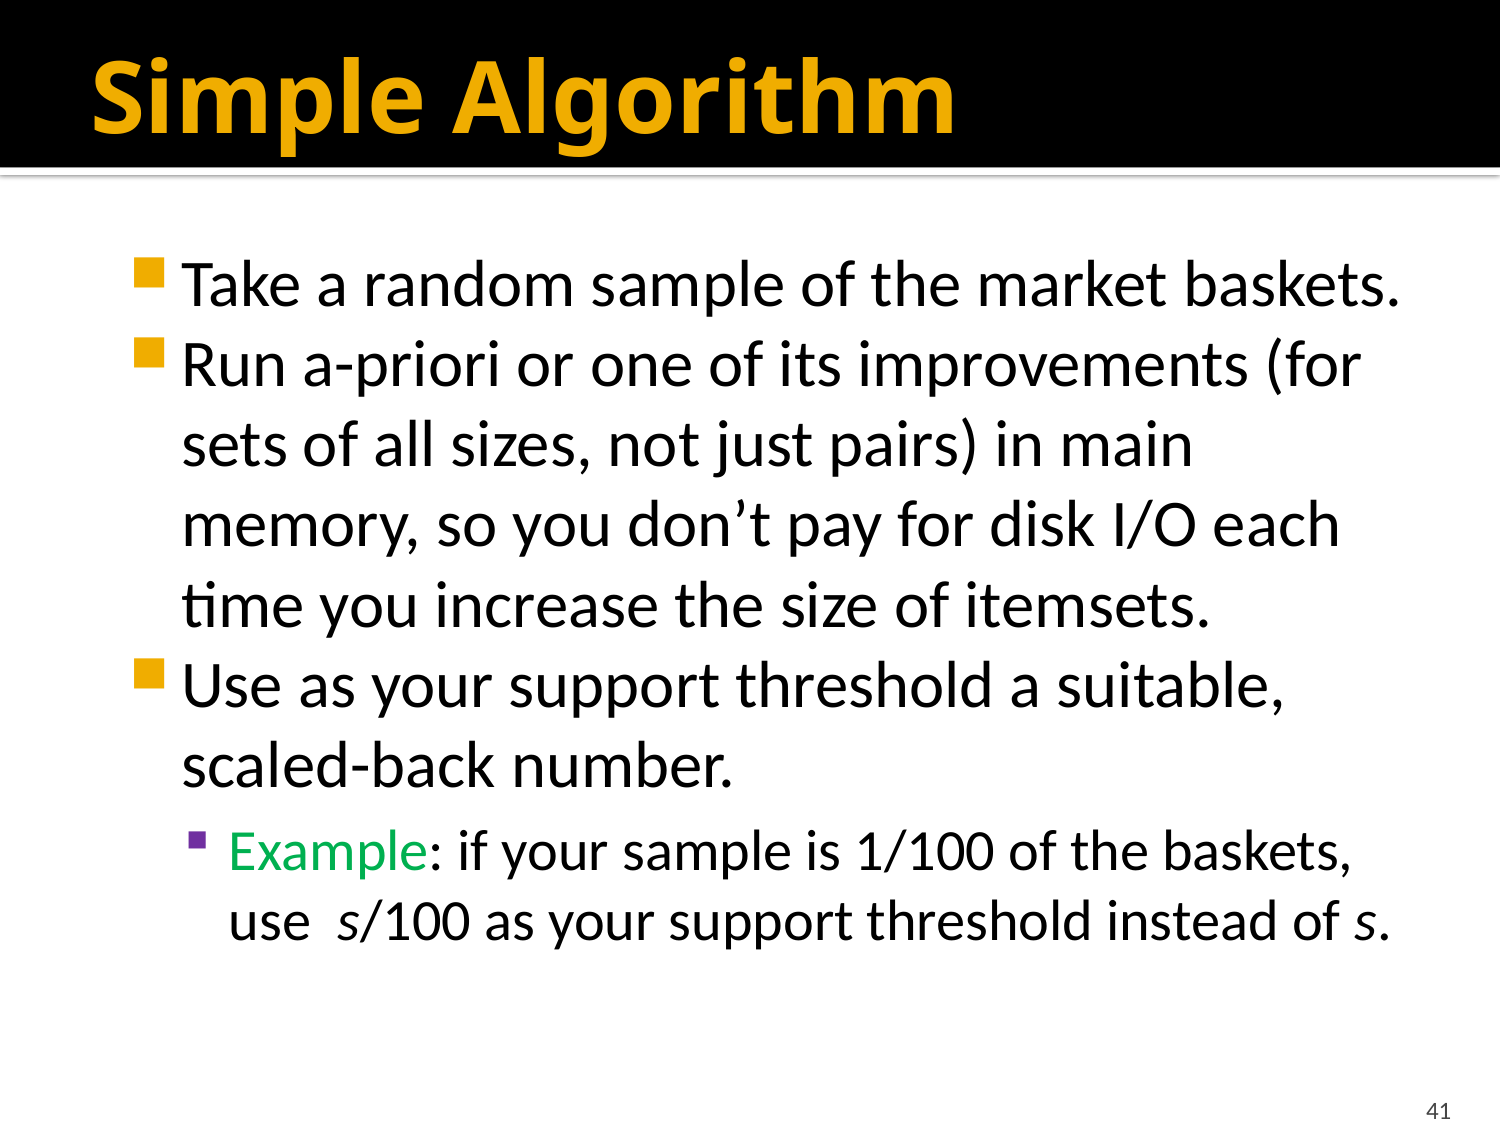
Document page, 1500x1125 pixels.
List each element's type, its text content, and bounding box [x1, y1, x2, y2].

slide_number 41 [1345, 1080, 1467, 1125]
title Simple Algorithm [75, 12, 1500, 175]
list Take a random sample of the market baskets. Run a-priori or one of its improvements (for sets of all sizes, not just pairs) in main memory, so you don’t pay for disk I/O each time you increase the size of itemsets. Use as your support threshold a suitable, scaled-back number. Example: if your sample is 1/100 of the baskets, use s/100 as your support threshold instead of s. [99, 224, 1438, 1075]
